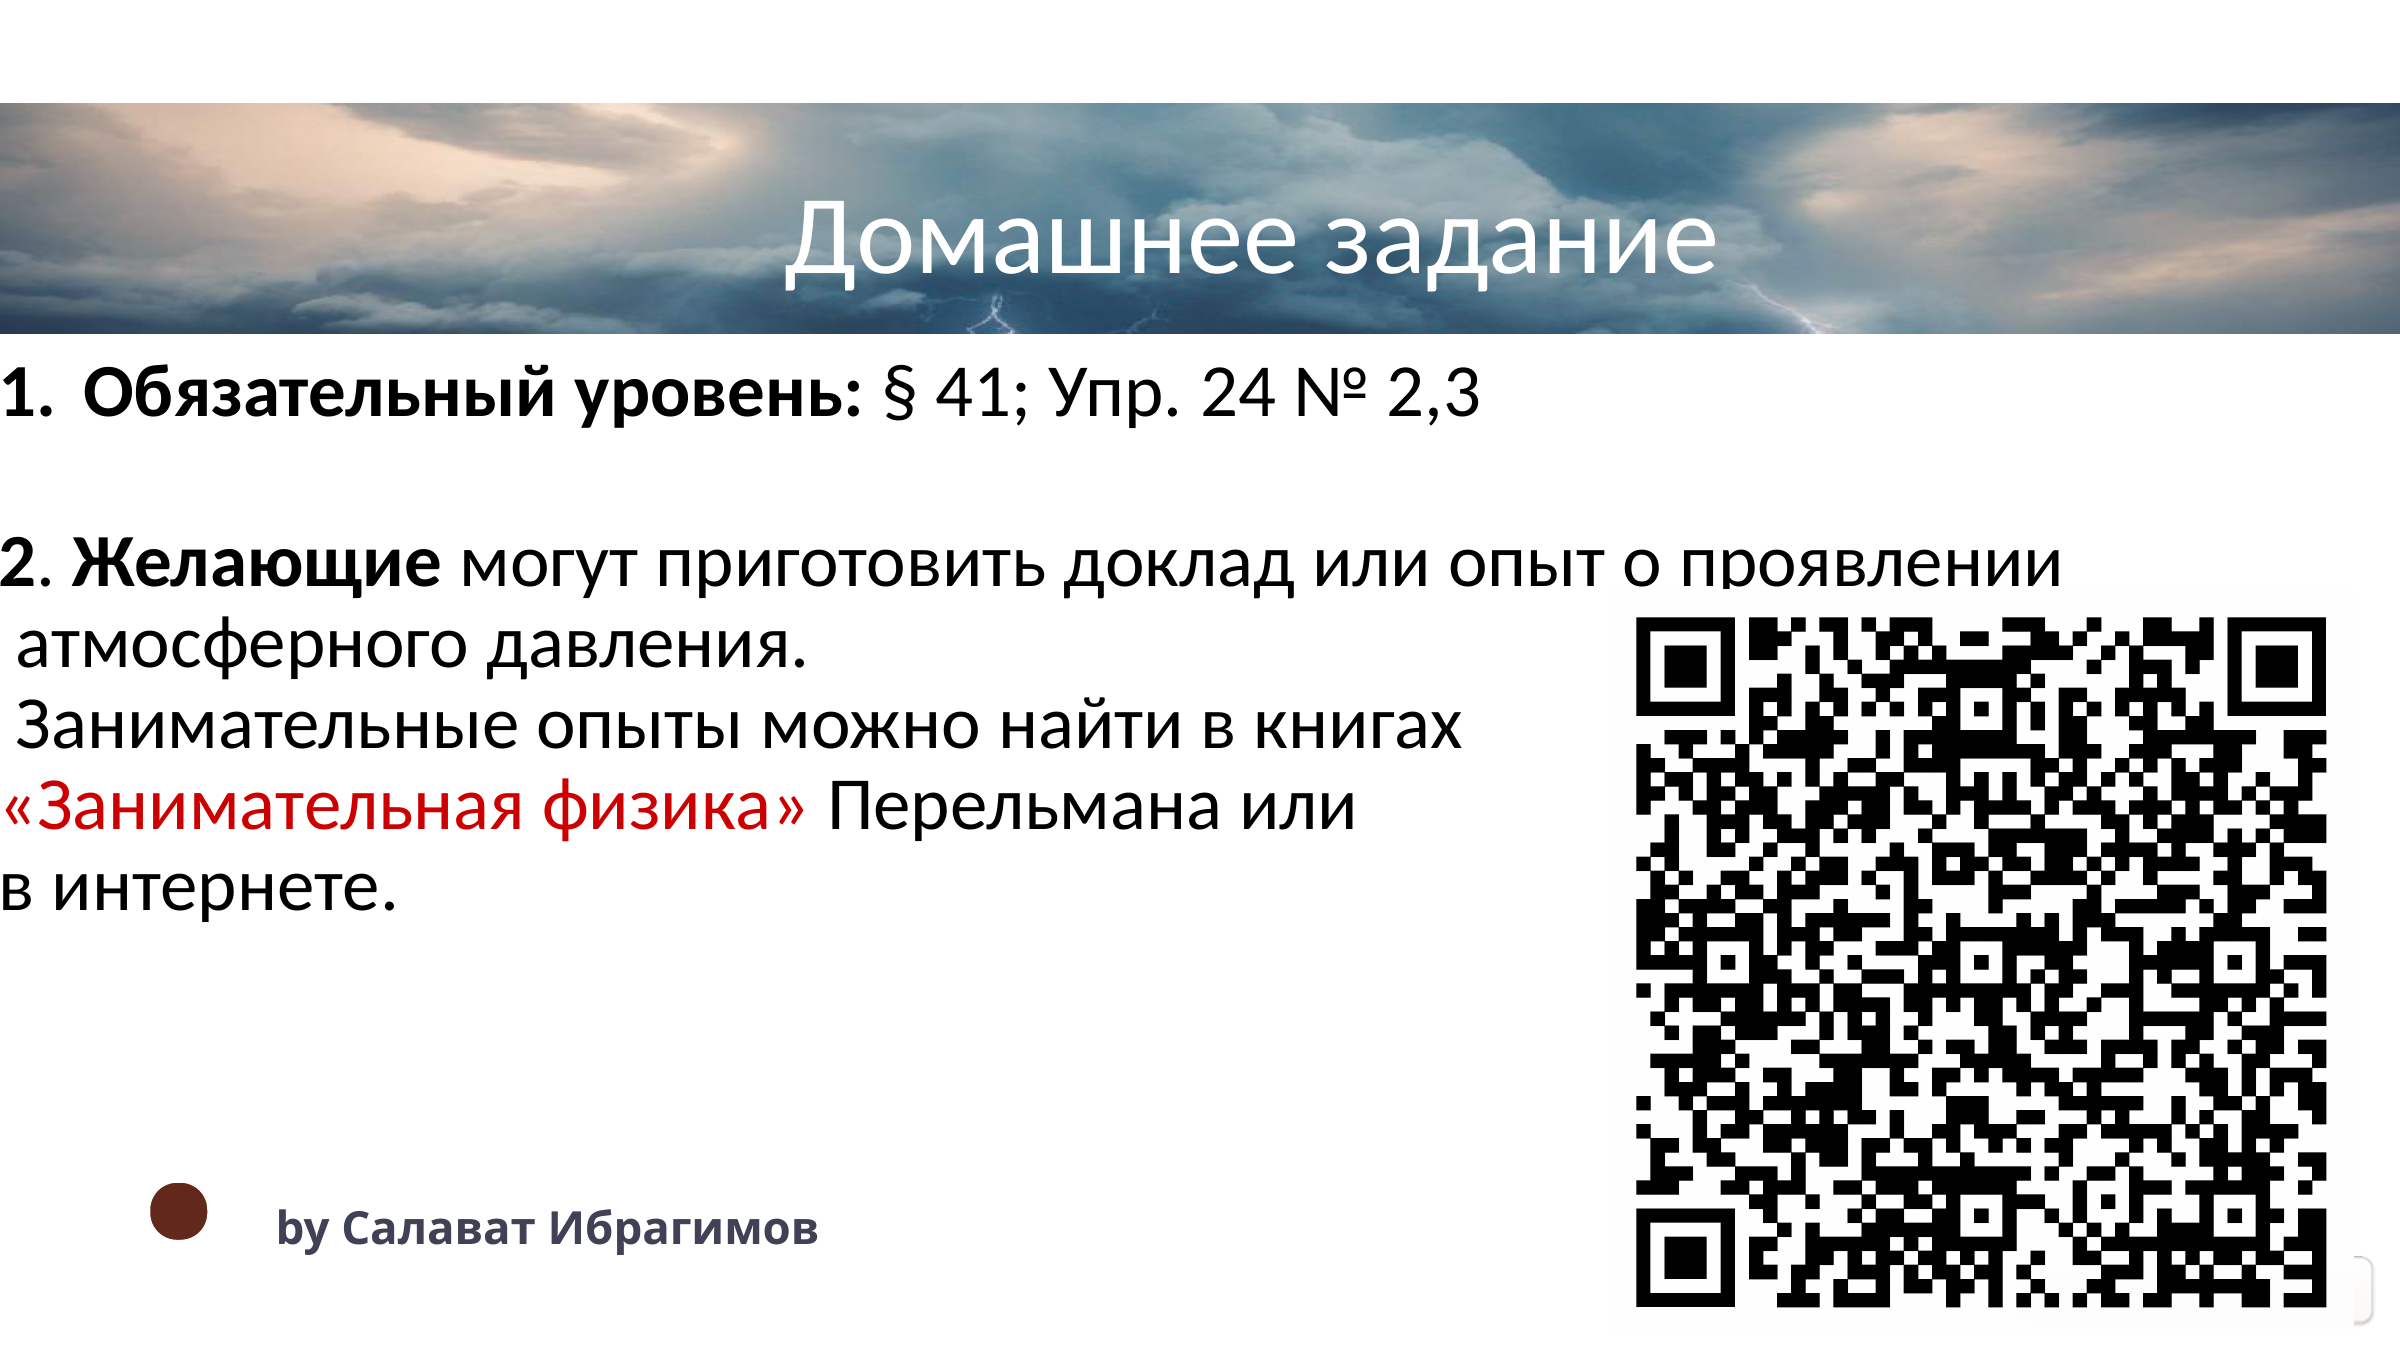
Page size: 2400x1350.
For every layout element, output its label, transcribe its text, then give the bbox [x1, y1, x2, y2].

picture [1608, 589, 2385, 1335]
text_box by Салават Ибрагимов [260, 1182, 823, 1247]
picture [0, 103, 2400, 334]
text_box Обязательный уровень: § 41; Упр. 24 № 2,3 2. Желающие могут приготовить доклад или опыт о проявлении атмосферного давления. Занимательные опыты можно найти в книгах «Занимательная физика» Перельмана или в интернете. [0, 334, 2165, 1025]
text_box [149, 1182, 208, 1241]
